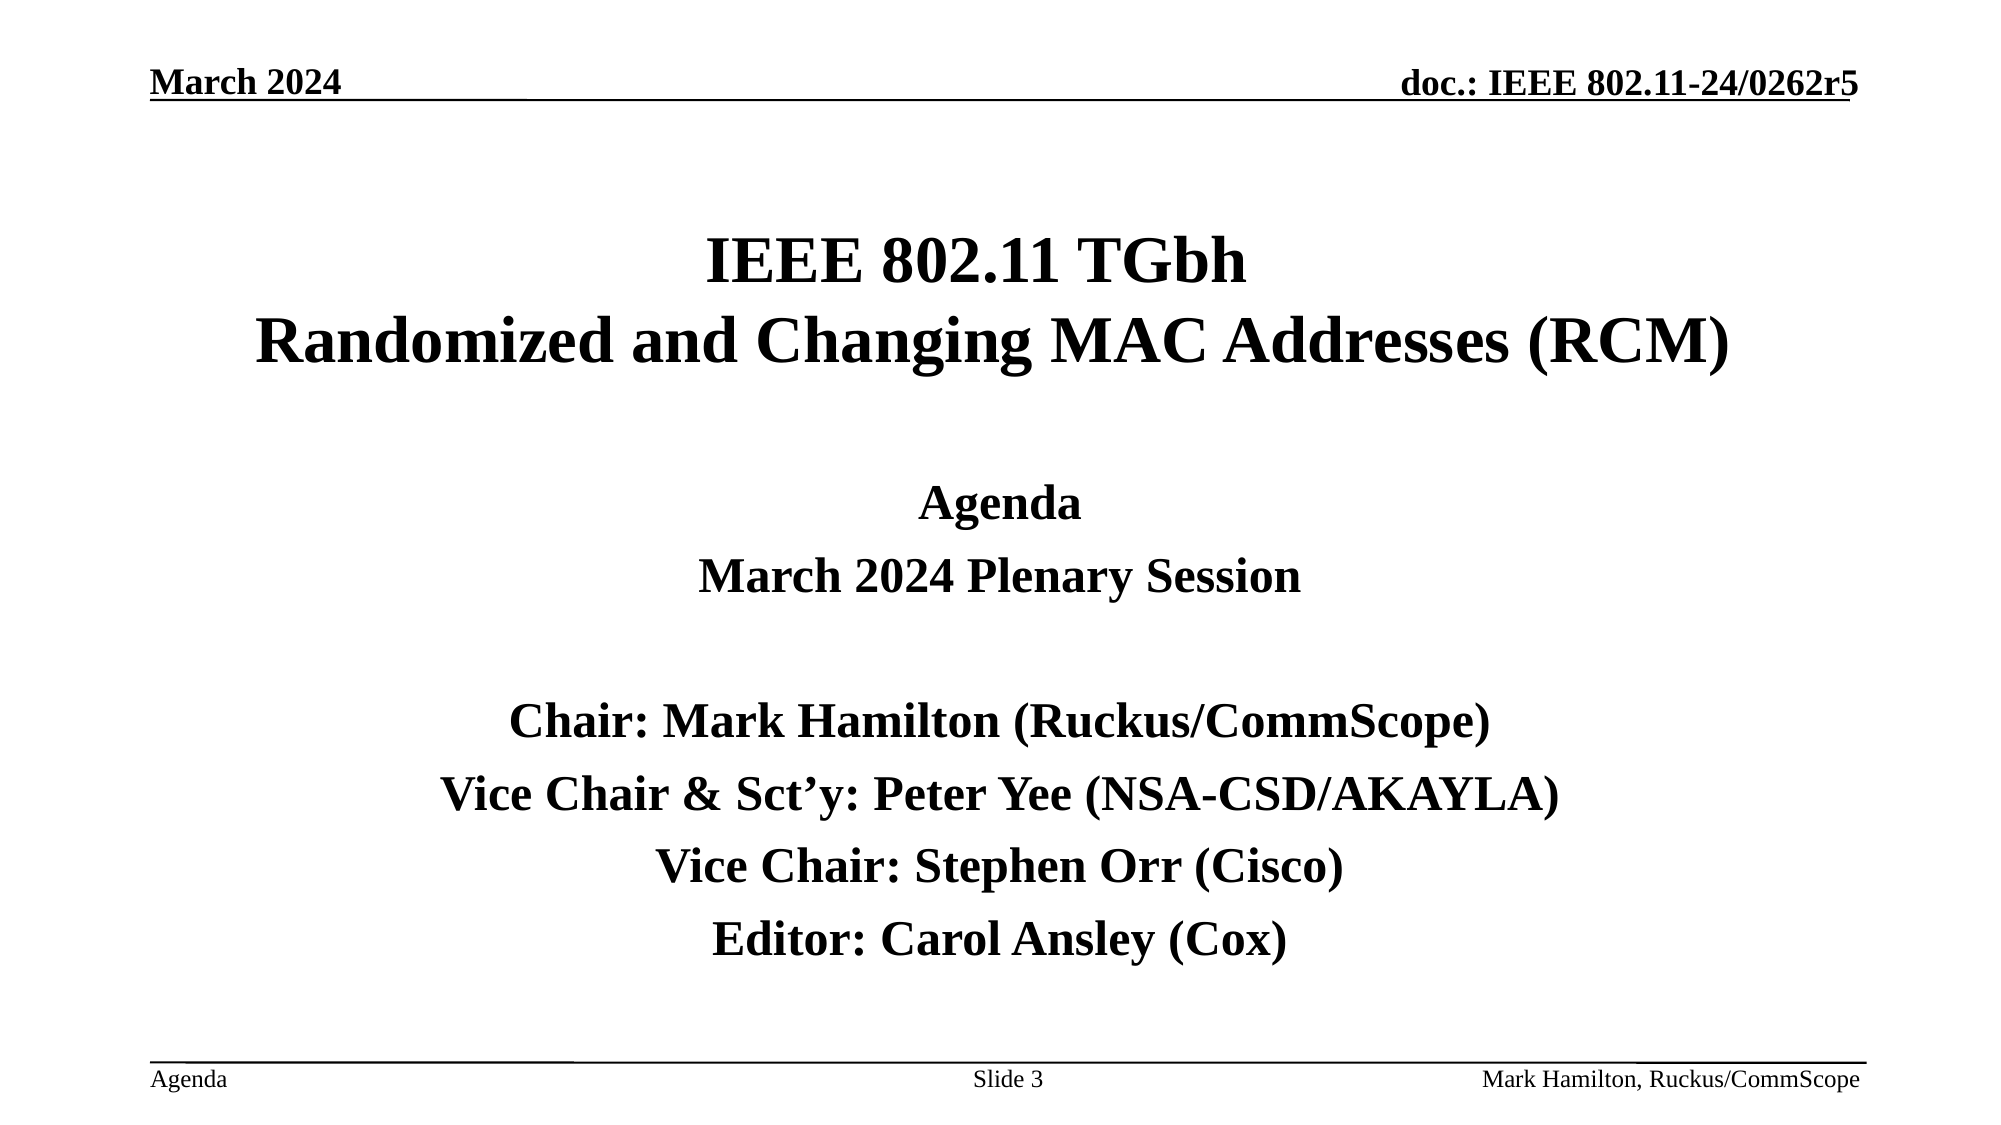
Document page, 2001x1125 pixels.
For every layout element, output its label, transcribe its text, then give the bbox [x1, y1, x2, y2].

slide_number Slide 3 [950, 1061, 1067, 1123]
subtitle Agenda March 2024 Plenary Session Chair: Mark Hamilton (Ruckus/CommScope) Vice Chair & Sct’y: Peter Yee (NSA-CSD/AKAYLA) Vice Chair: Stephen Orr (Cisco) Editor: Carol Ansley (Cox) [299, 462, 1701, 1063]
title IEEE 802.11 TGbh Randomized and Changing MAC Addresses (RCM) [112, 174, 1876, 417]
